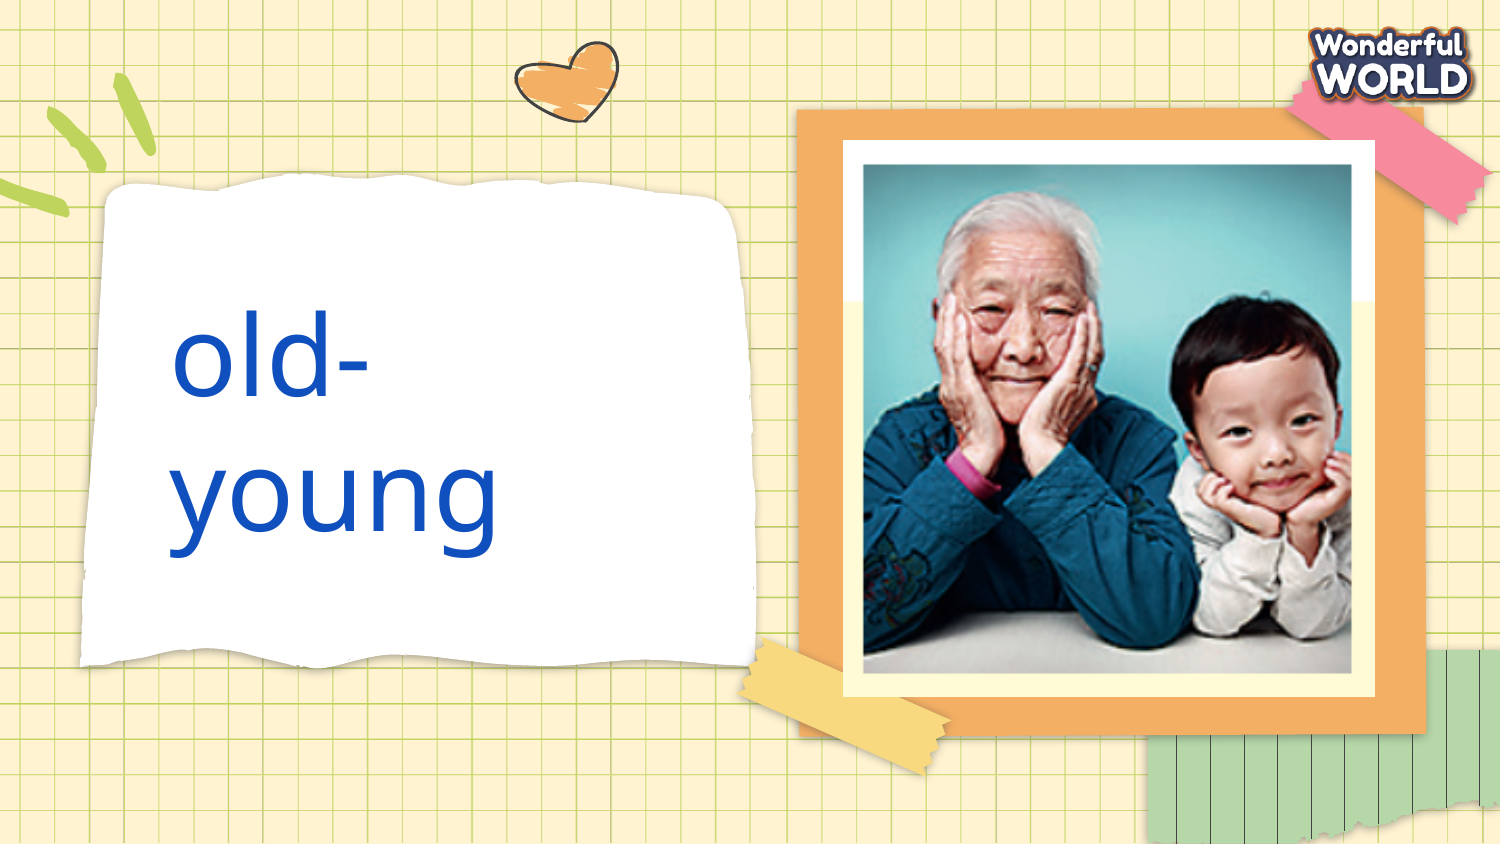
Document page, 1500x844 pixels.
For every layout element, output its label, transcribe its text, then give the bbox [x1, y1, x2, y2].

title old-young [154, 356, 696, 481]
picture [843, 140, 1375, 697]
text_box [79, 173, 757, 669]
text_box [799, 732, 812, 737]
picture [1299, 803, 1500, 843]
text_box [1284, 93, 1494, 226]
picture [0, 0, 1500, 843]
text_box [935, 186, 1427, 736]
text_box [796, 107, 1308, 663]
text_box [735, 636, 952, 778]
